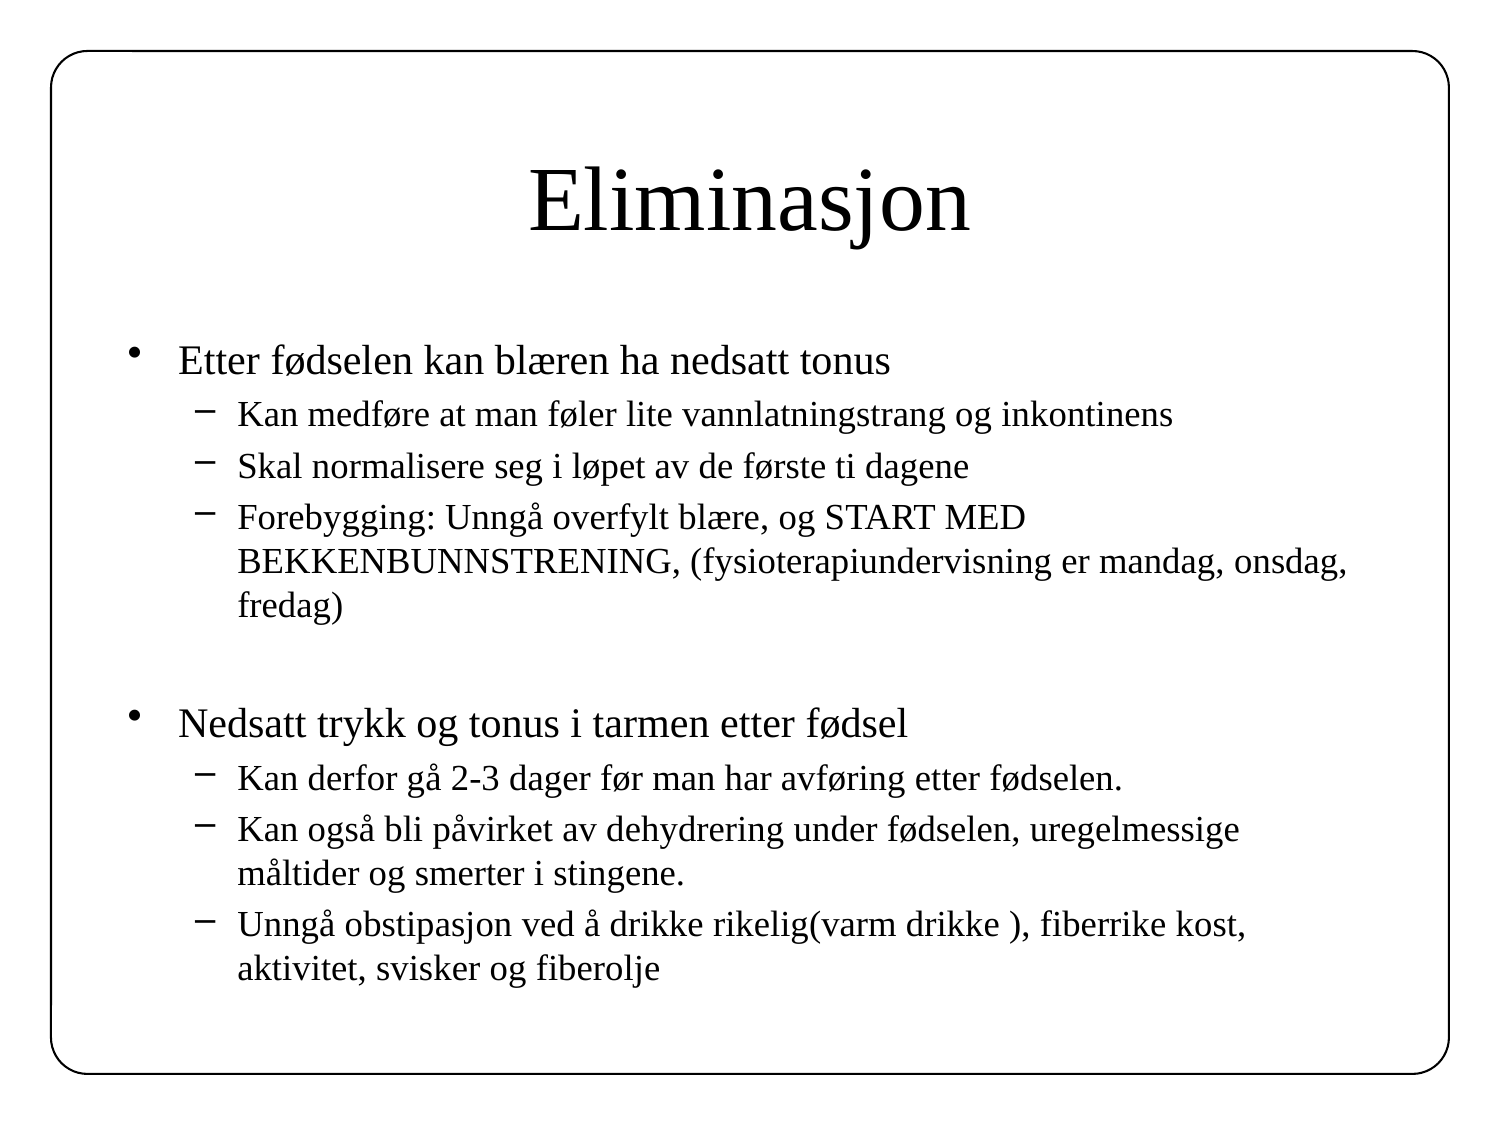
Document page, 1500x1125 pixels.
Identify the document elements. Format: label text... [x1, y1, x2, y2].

list Etter fødselen kan blæren ha nedsatt tonus Kan medføre at man føler lite vannlatningstrang og inkontinens Skal normalisere seg i løpet av de første ti dagene Forebygging: Unngå overfylt blære, og START MED BEKKENBUNNSTRENING, (fysioterapiundervisning er mandag, onsdag, fredag) Nedsatt trykk og tonus i tarmen etter fødsel Kan derfor gå 2-3 dager før man har avføring etter fødselen. Kan også bli påvirket av dehydrering under fødselen, uregelmessige måltider og smerter i stingene. Unngå obstipasjon ved å drikke rikelig(varm drikke ), fiberrike kost, aktivitet, svisker og fiberolje [112, 324, 1388, 1001]
title Eliminasjon [112, 99, 1388, 288]
